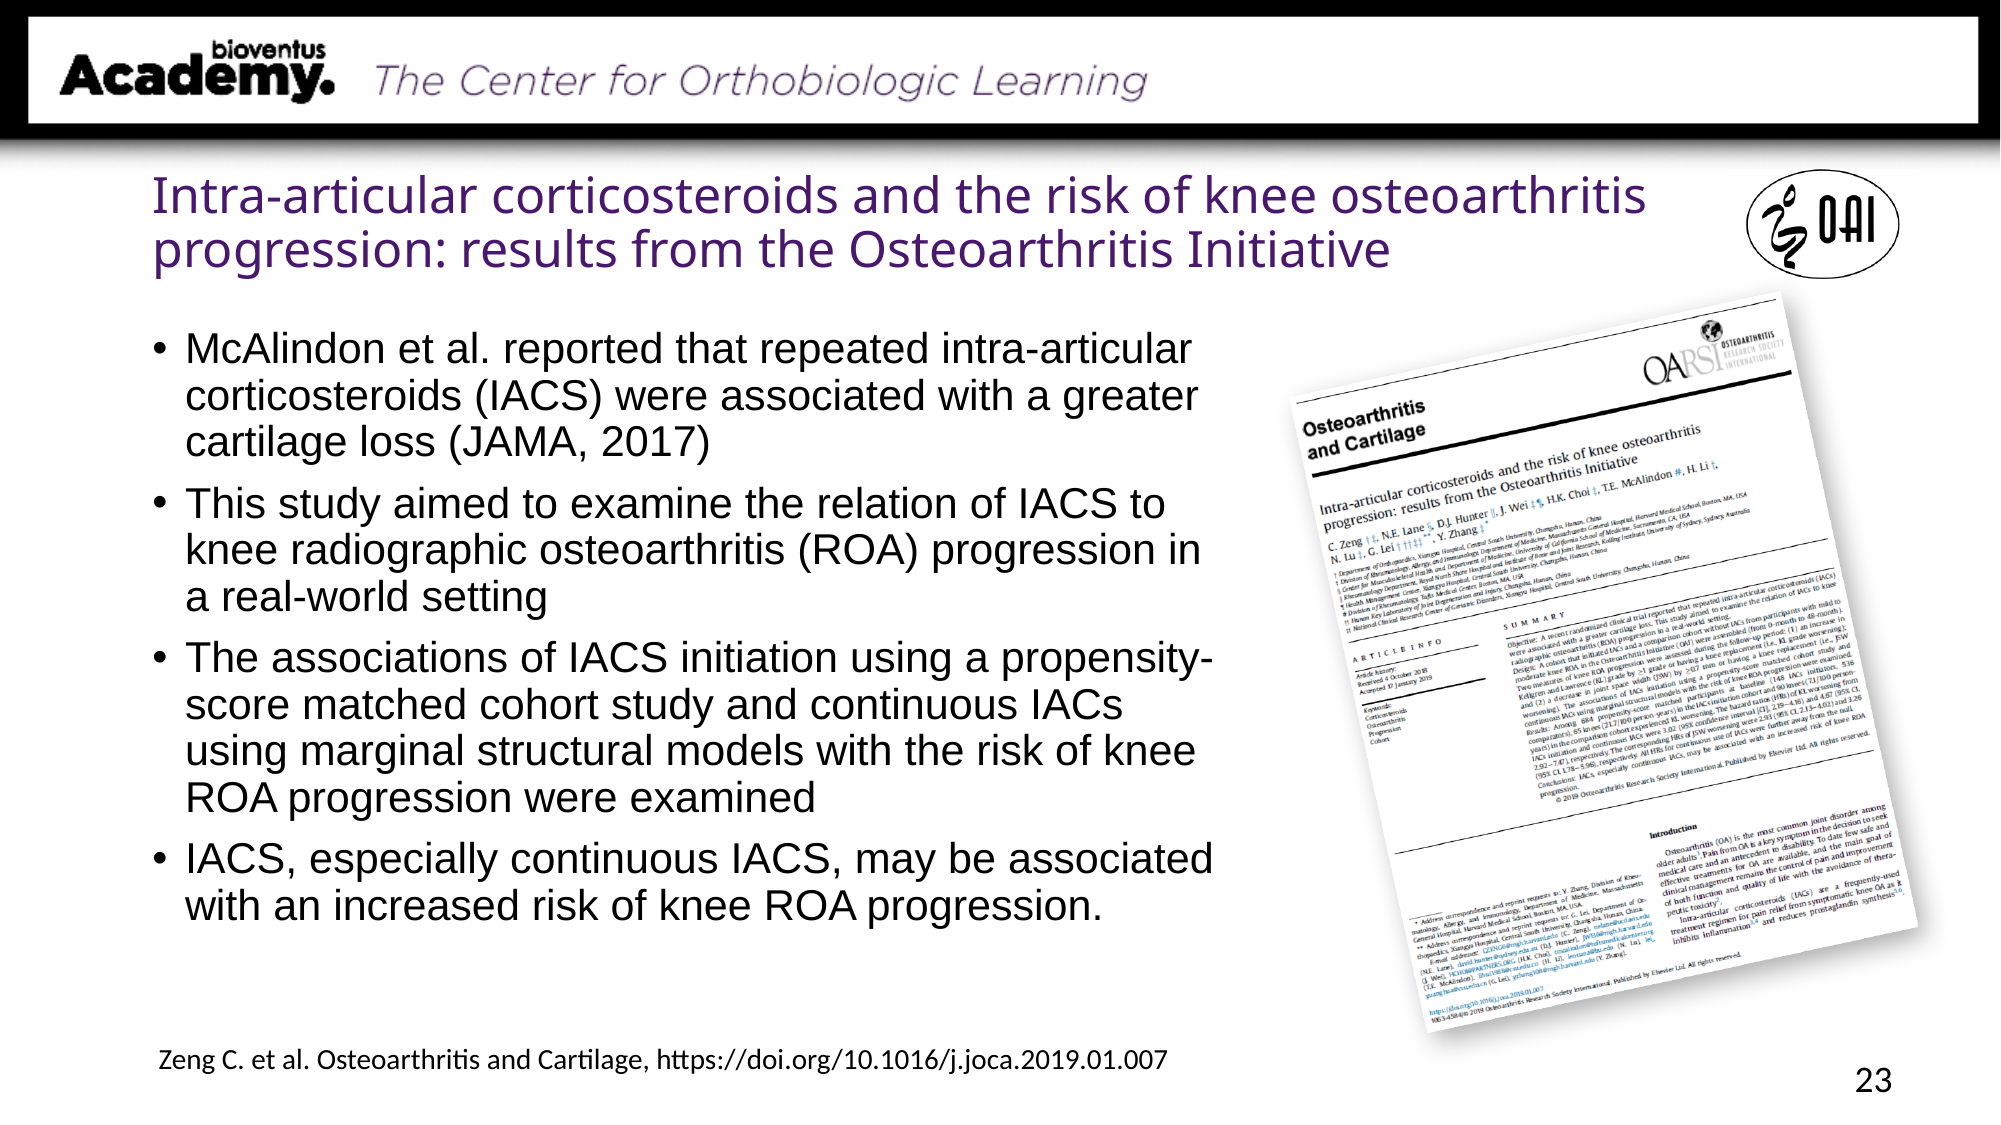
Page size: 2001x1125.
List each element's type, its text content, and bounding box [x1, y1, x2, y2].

title Intra-articular corticosteroids and the risk of knee osteoarthritis progression: results from the Osteoarthritis Initiative [137, 148, 1863, 300]
picture [0, 0, 2001, 1125]
text_box Zeng C. et al. Osteoarthritis and Cartilage, https://doi.org/10.1016/j.joca.2019.01.007 [143, 1032, 1185, 1083]
list McAlindon et al. reported that repeated intra-articular corticosteroids (IACS) were associated with a greater cartilage loss (JAMA, 2017) This study aimed to examine the relation of IACS to knee radiographic osteoarthritis (ROA) progression in a real-world setting The associations of IACS initiation using a propensity-score matched cohort study and continuous IACs using marginal structural models with the risk of knee ROA progression were examined IACS, especially continuous IACS, may be associated with an increased risk of knee ROA progression. [137, 318, 1240, 1033]
